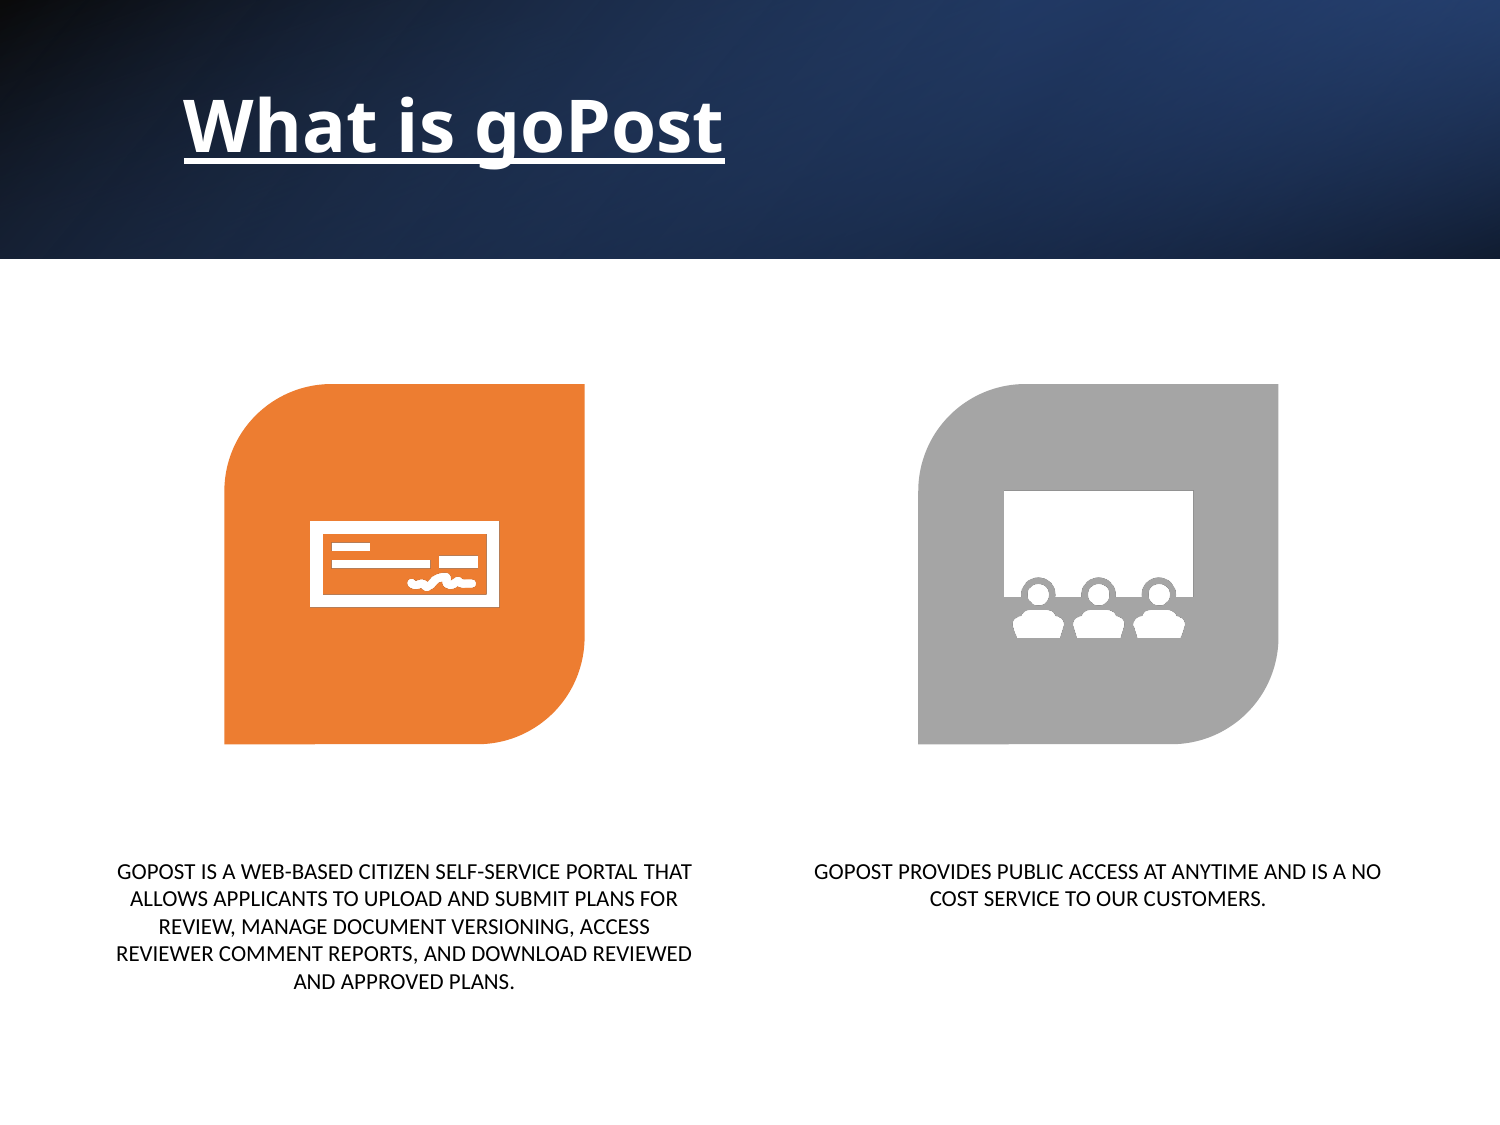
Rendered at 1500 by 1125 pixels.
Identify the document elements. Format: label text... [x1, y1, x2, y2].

title What is goPost [168, 57, 1405, 202]
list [79, 346, 1424, 1035]
text_box [0, 260, 1500, 1125]
text_box [0, 0, 1500, 260]
